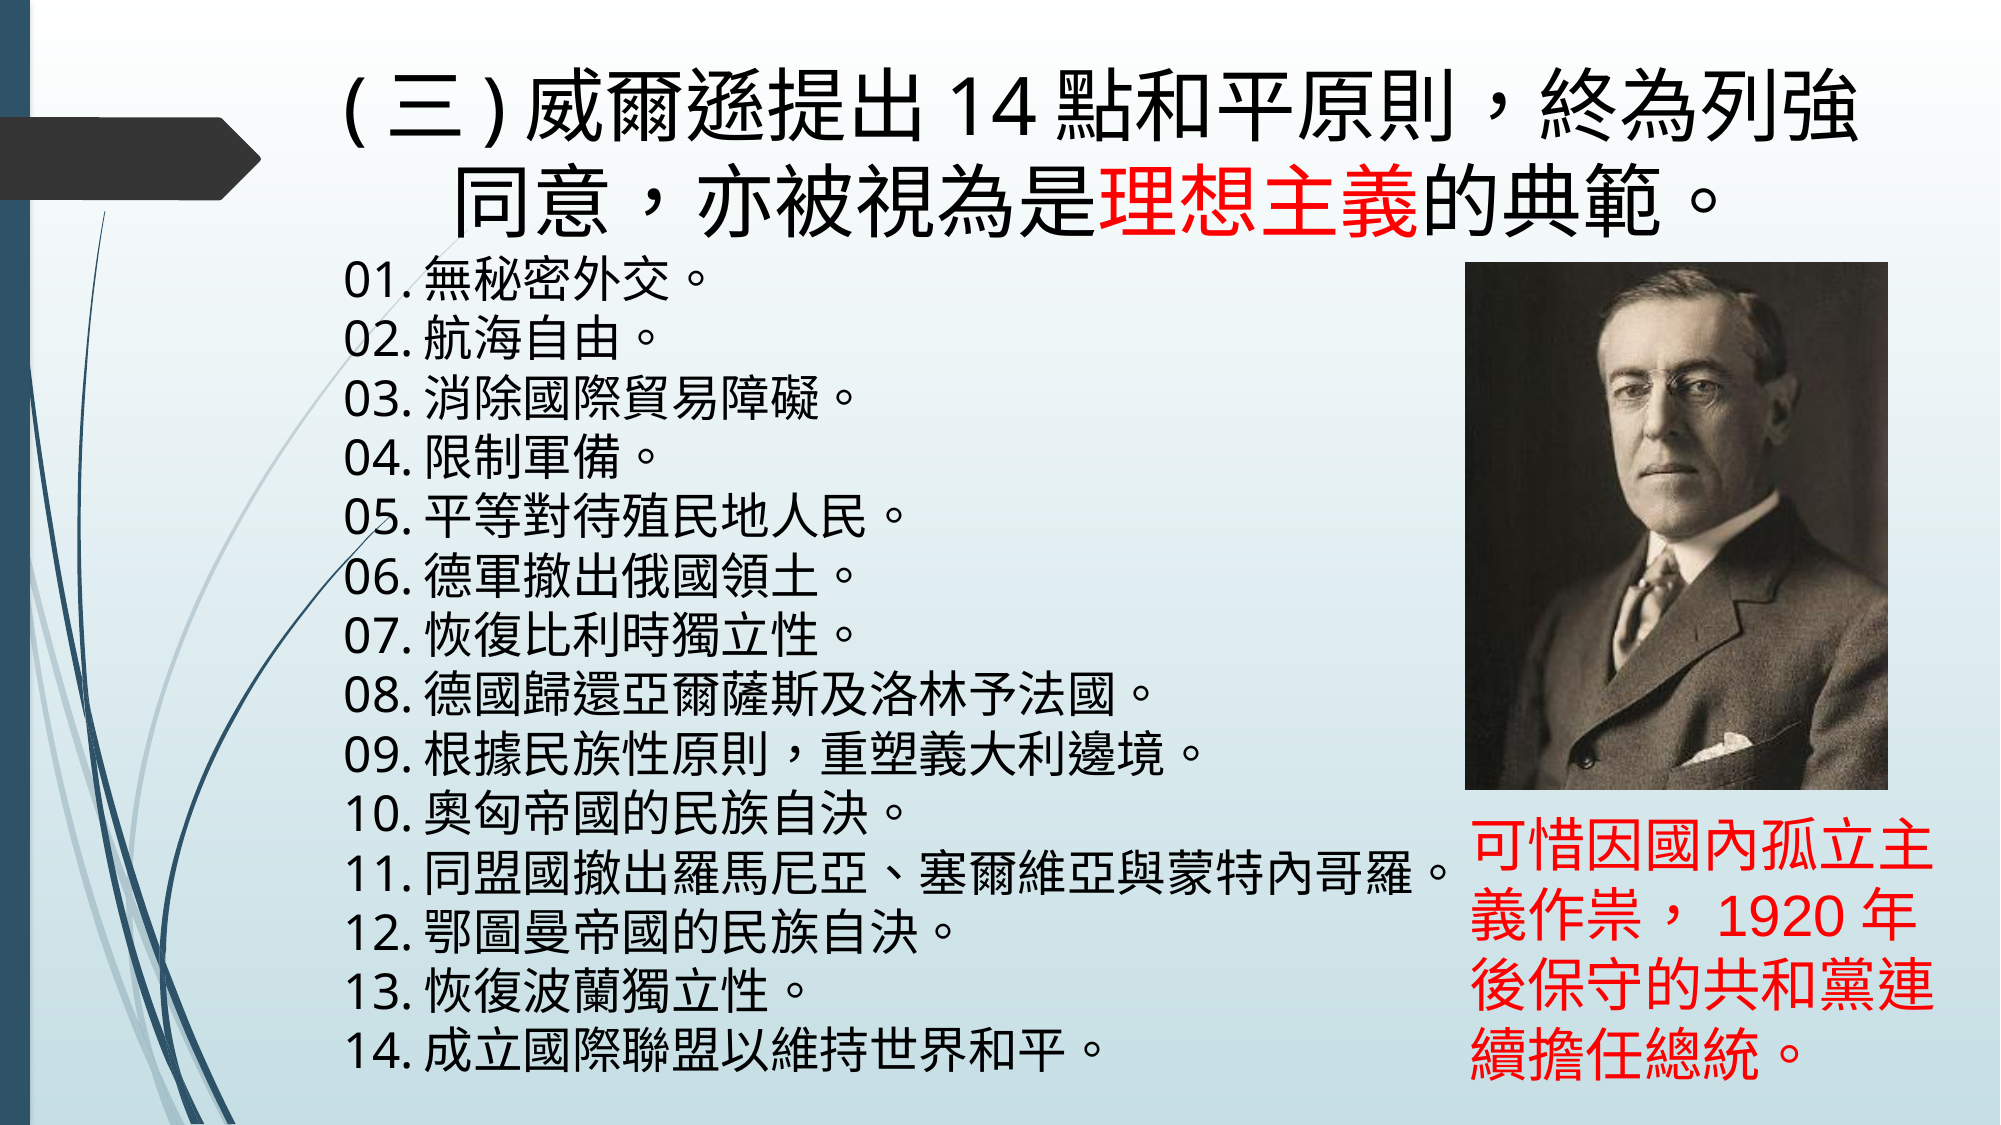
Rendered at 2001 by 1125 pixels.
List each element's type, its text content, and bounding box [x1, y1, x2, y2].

title (三)威爾遜提出14點和平原則，終為列強 同意，亦被視為是理想主義的典範。 01.無秘密外交。 02.航海自由。 03.消除國際貿易障礙。 04.限制軍備。 05.平等對待殖民地人民。 06.德軍撤出俄國領土。 07.恢復比利時獨立性。 08.德國歸還亞爾薩斯及洛林予法國。 09.根據民族性原則，重塑義大利邊境。 10.奧匈帝國的民族自決。 11.同盟國撤出羅馬尼亞、塞爾維亞與蒙特內哥羅。 12.鄂圖曼帝國的民族自決。 13.恢復波蘭獨立性。 14.成立國際聯盟以維持世界和平。 [328, 46, 1888, 1110]
text_box 可惜因國內孤立主義作祟，1920年後保守的共和黨連續擔任總統。 [1454, 800, 1953, 1096]
picture [1465, 261, 1888, 791]
